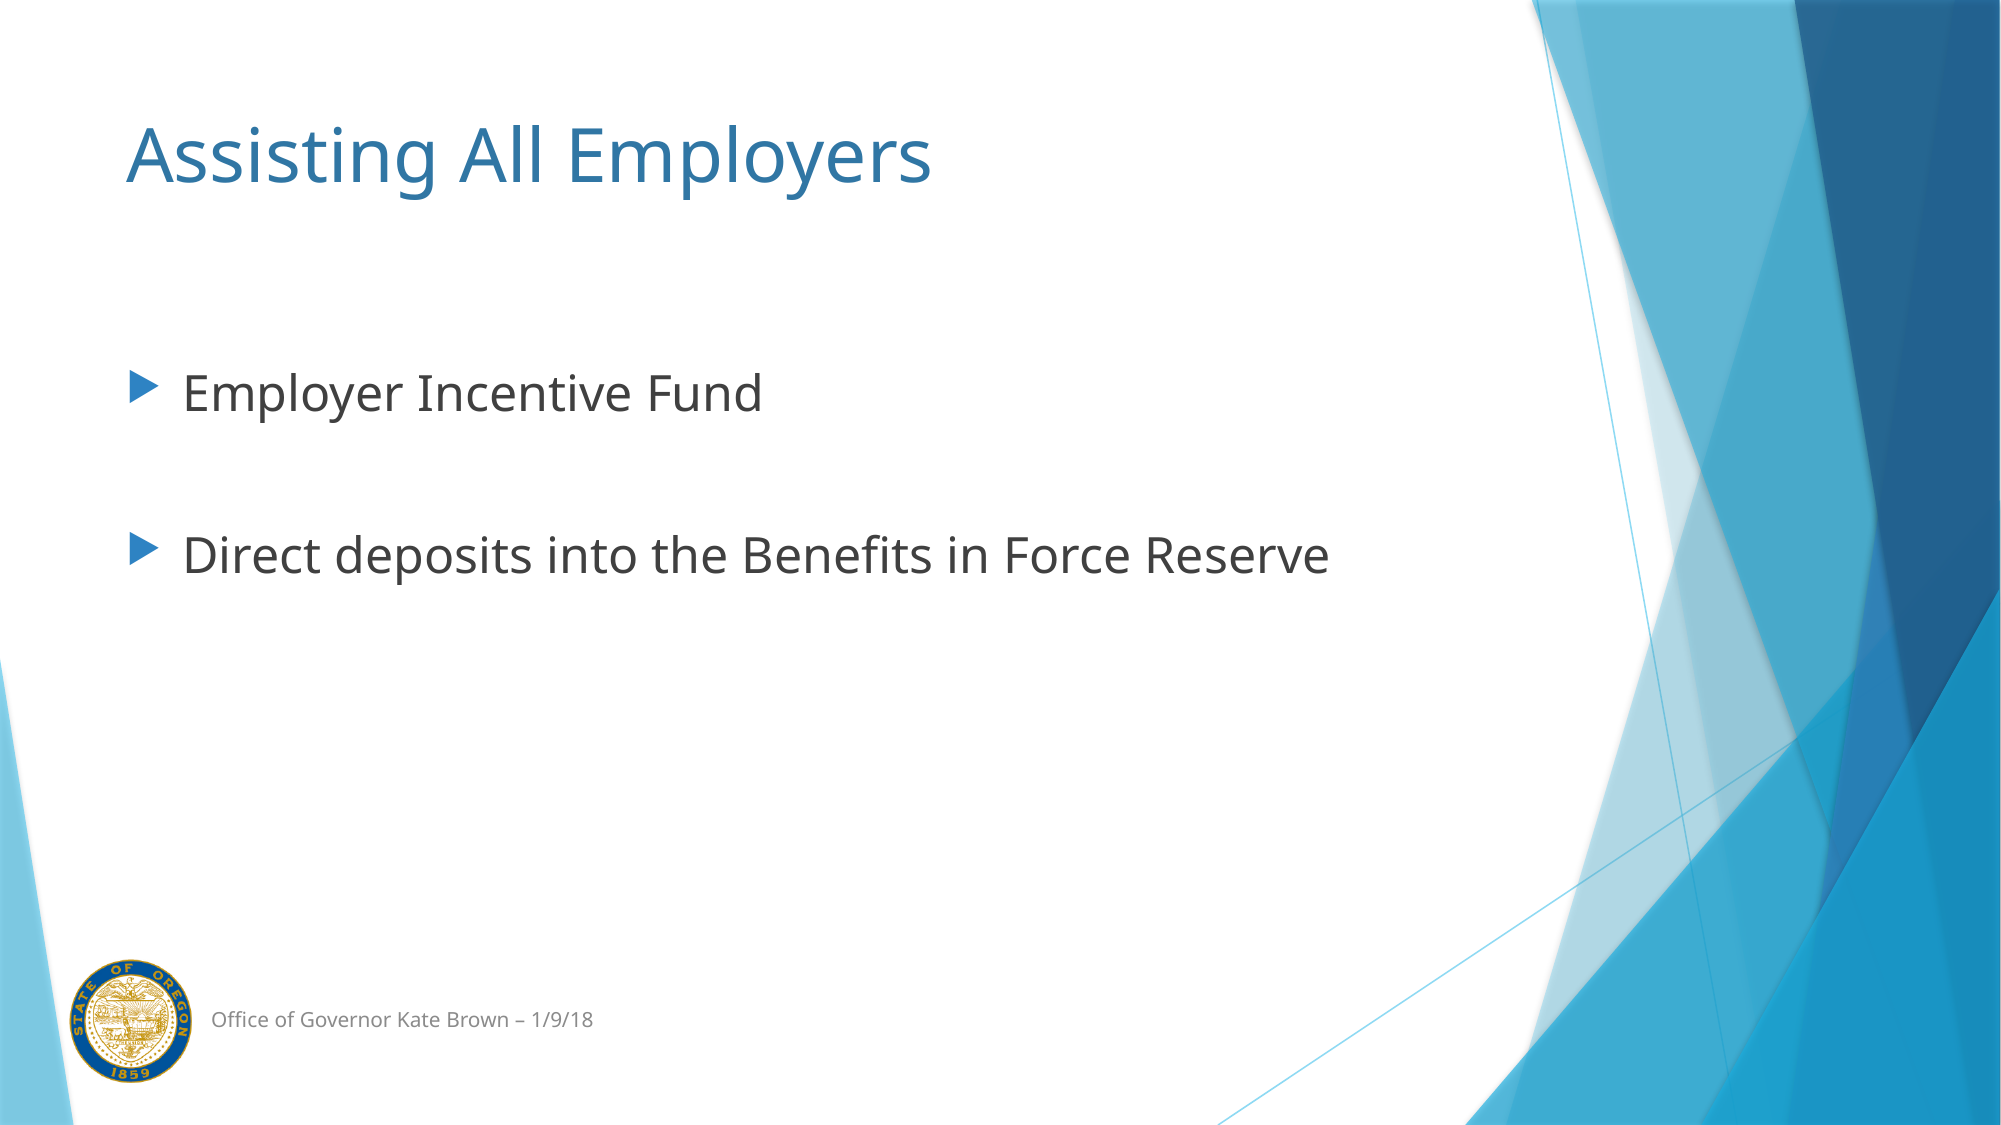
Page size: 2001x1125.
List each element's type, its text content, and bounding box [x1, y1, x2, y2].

list Employer Incentive Fund Direct deposits into the Benefits in Force Reserve [111, 354, 1522, 992]
footer Office of Governor Kate Brown – 1/9/18 [196, 991, 1230, 1051]
title Assisting All Employers [111, 99, 1522, 317]
picture [69, 959, 192, 1083]
